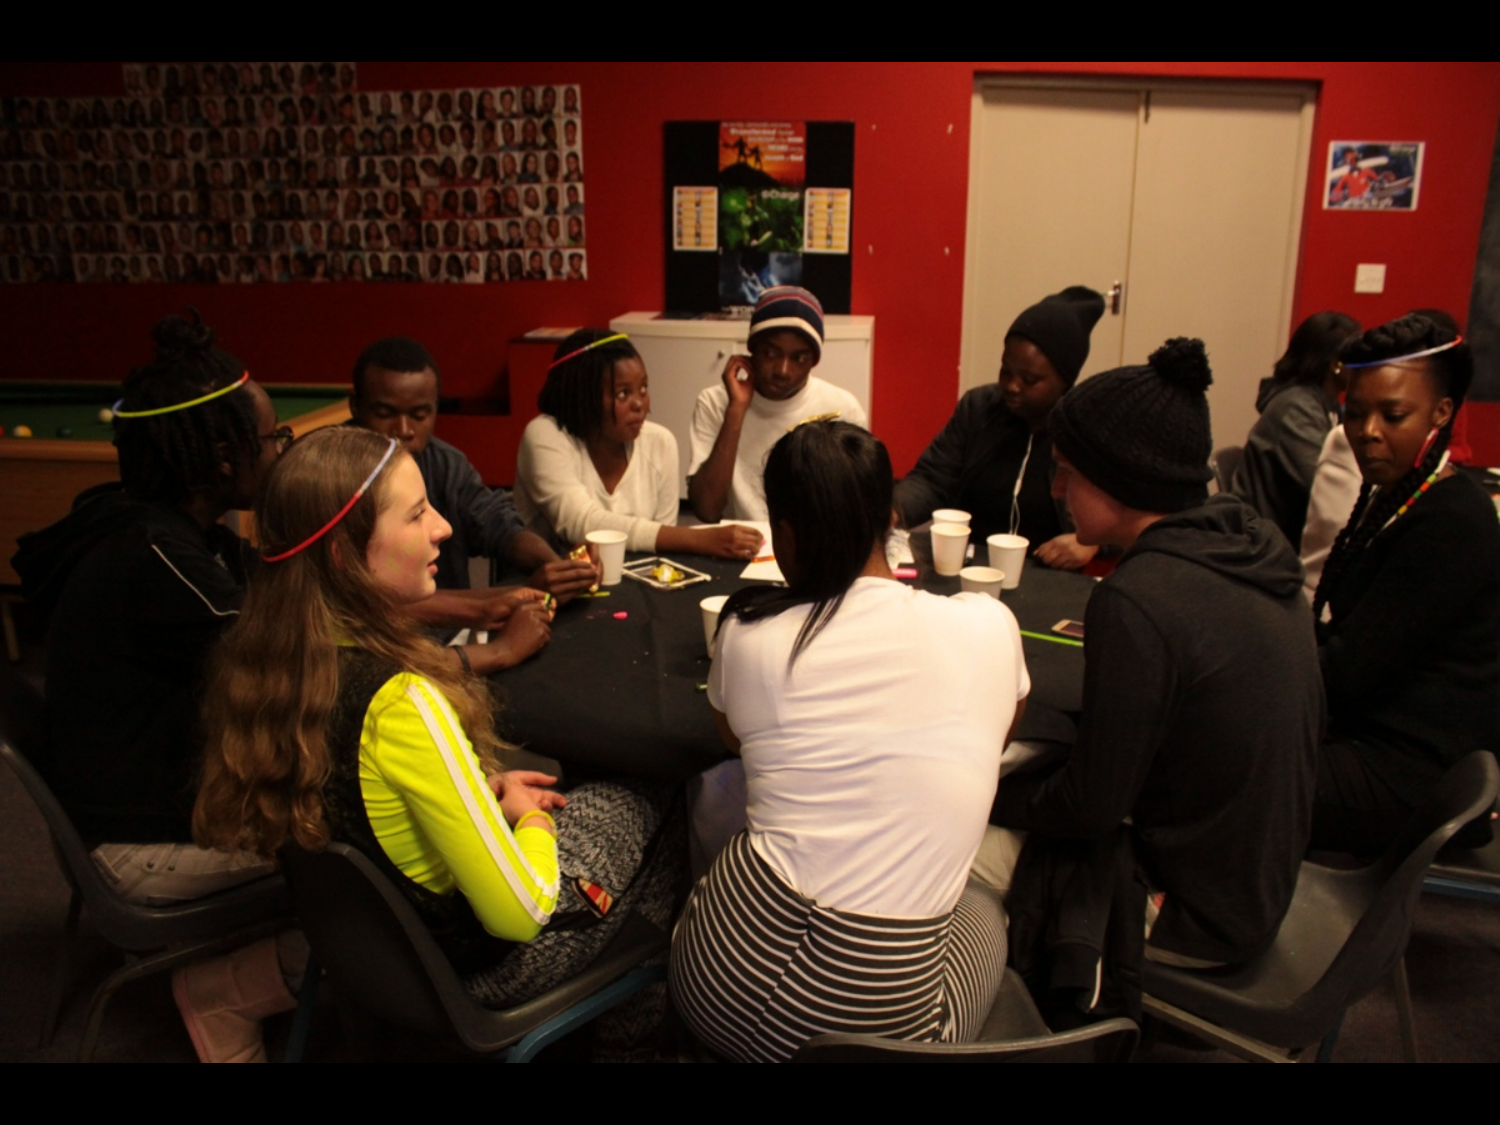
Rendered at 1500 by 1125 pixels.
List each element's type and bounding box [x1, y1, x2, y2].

picture [0, 62, 1500, 1063]
